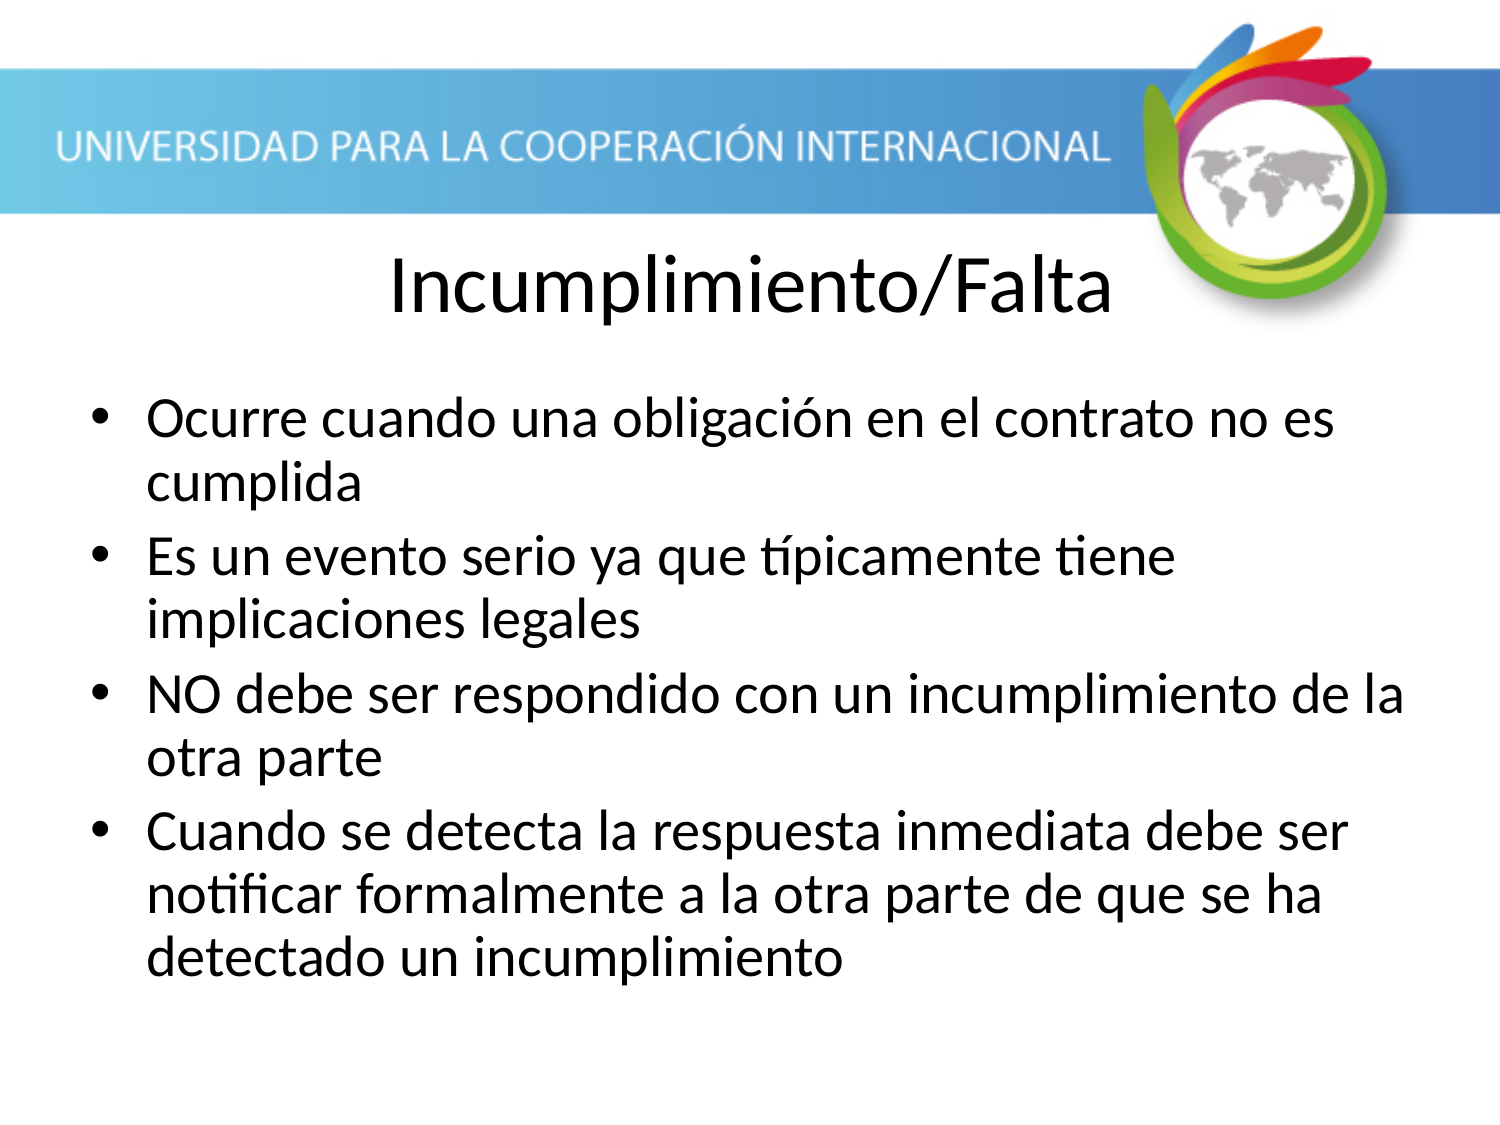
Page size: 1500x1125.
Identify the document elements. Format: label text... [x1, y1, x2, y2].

list Ocurre cuando una obligación en el contrato no es cumplida Es un evento serio ya que típicamente tiene implicaciones legales NO debe ser respondido con un incumplimiento de la otra parte Cuando se detecta la respuesta inmediata debe ser notificar formalmente a la otra parte de que se ha detectado un incumplimiento [74, 379, 1426, 1036]
picture [0, 0, 1500, 1125]
title Incumplimiento/Falta [76, 196, 1428, 362]
